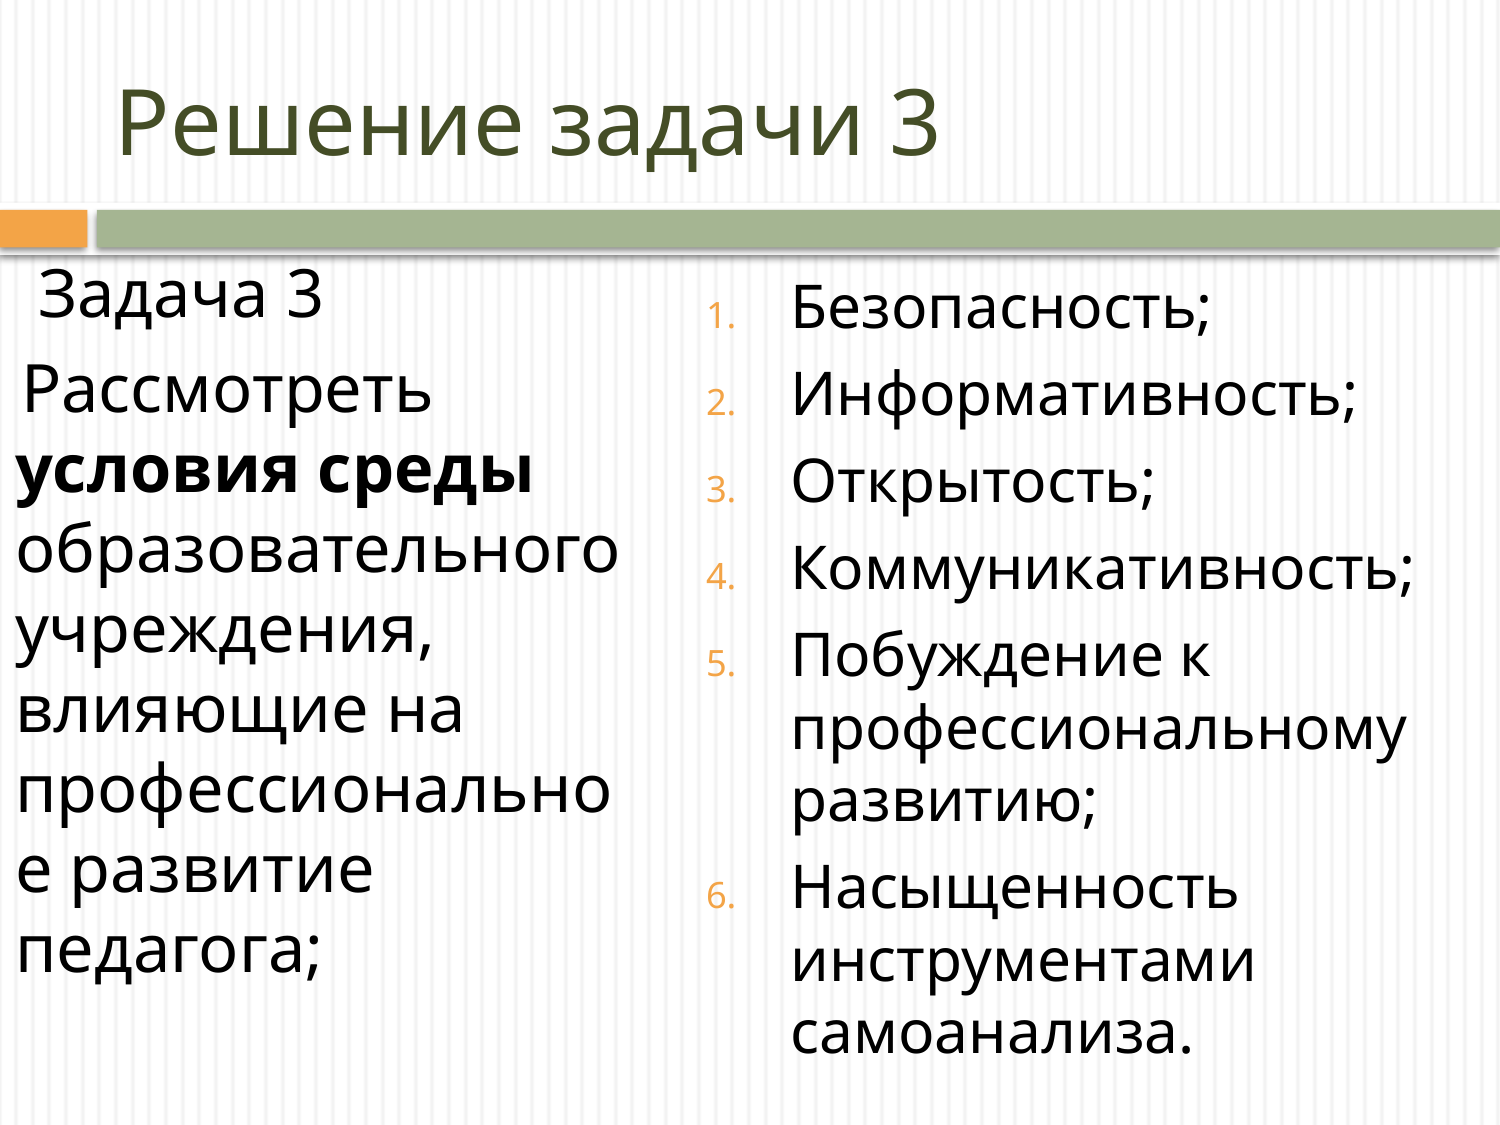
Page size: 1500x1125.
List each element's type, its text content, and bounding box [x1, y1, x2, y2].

list Безопасность; Информативность; Открытость; Коммуникативность; Побуждение к профессиональному развитию; Насыщенность инструментами самоанализа. [690, 260, 1459, 1125]
list Задача 3 Рассмотреть условия среды образовательного учреждения, влияющие на профессиональное развитие педагога; [0, 243, 638, 994]
title Решение задачи 3 [99, 37, 1438, 200]
